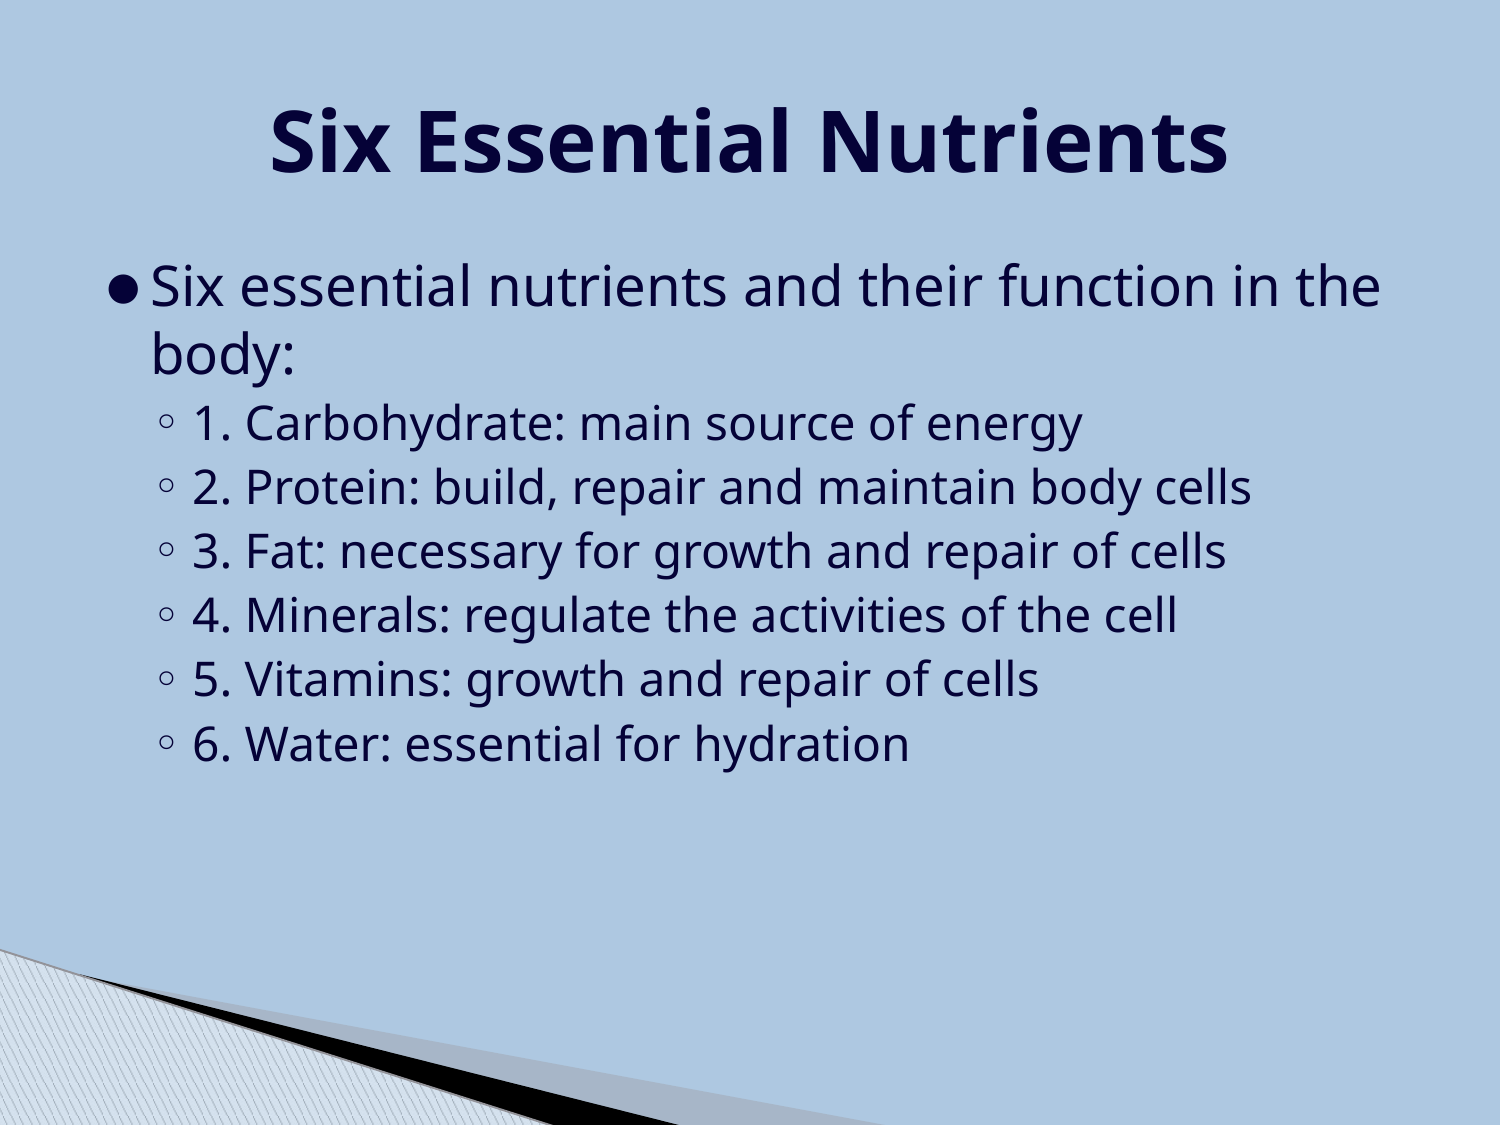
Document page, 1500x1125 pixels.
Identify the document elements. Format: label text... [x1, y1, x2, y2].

list Six essential nutrients and their function in the body: 1. Carbohydrate: main source of energy 2. Protein: build, repair and maintain body cells 3. Fat: necessary for growth and repair of cells 4. Minerals: regulate the activities of the cell 5. Vitamins: growth and repair of cells 6. Water: essential for hydration [75, 243, 1425, 986]
title Six Essential Nutrients [75, 45, 1425, 233]
